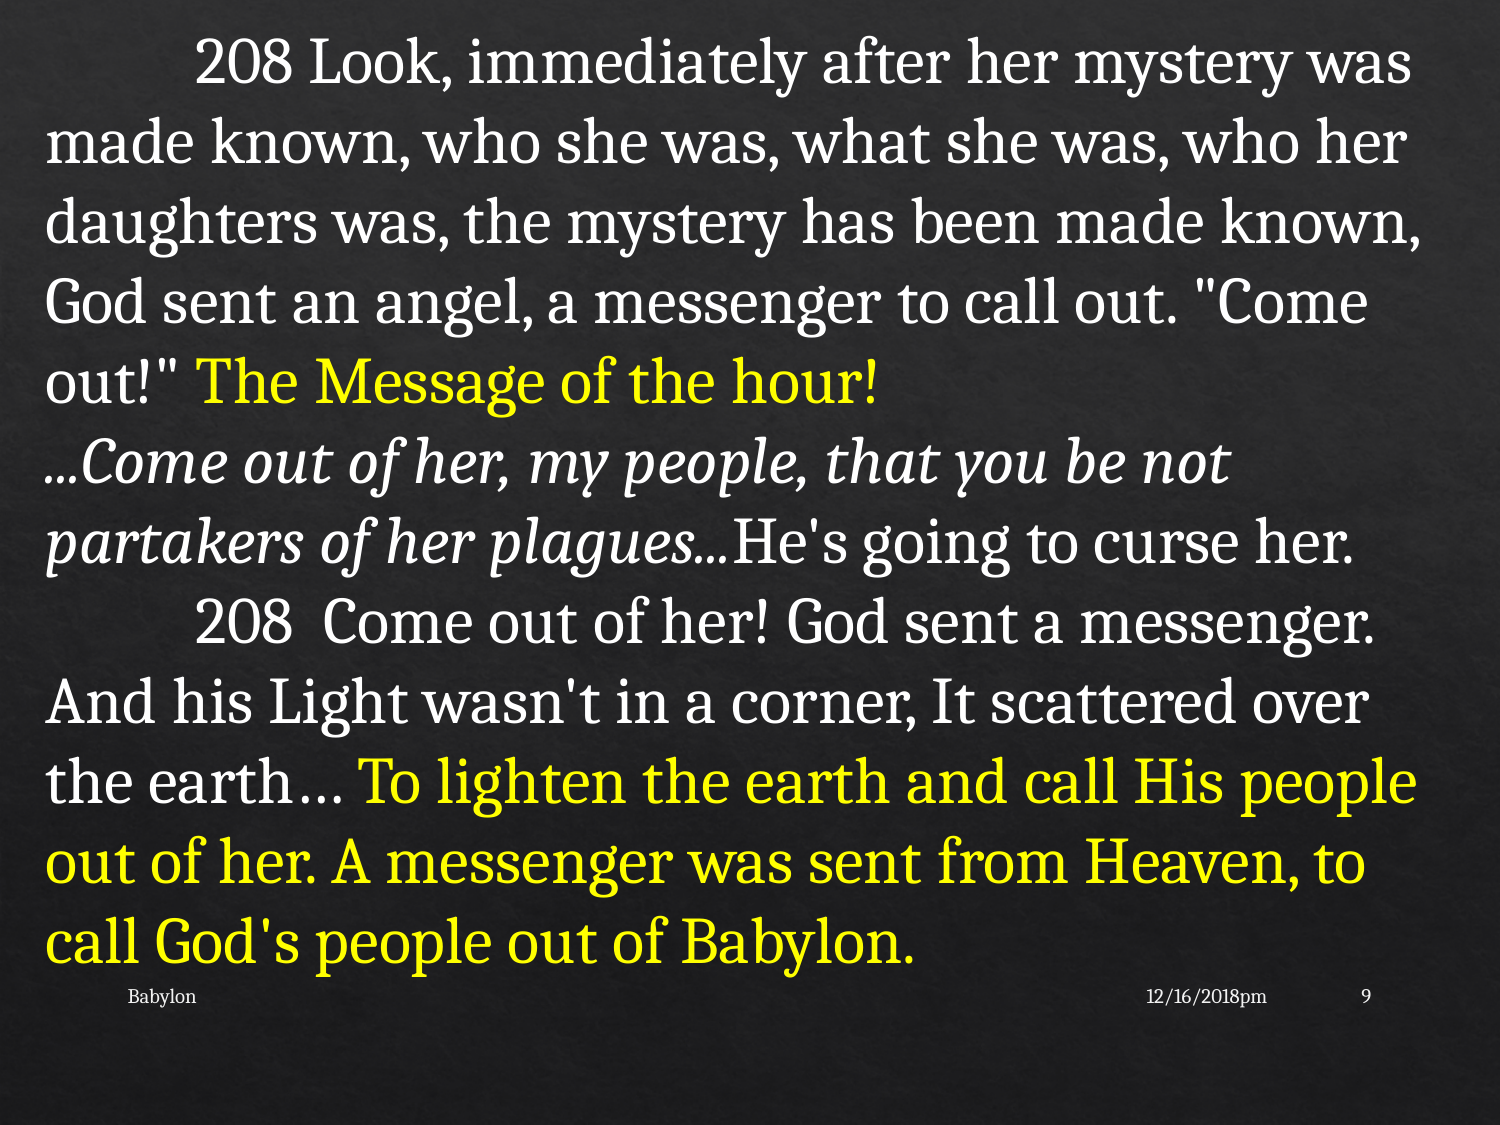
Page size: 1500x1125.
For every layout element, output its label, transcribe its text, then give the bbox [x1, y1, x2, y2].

slide_number 9 [1293, 965, 1387, 1025]
text_box 208 Look, immediately after her mystery was made known, who she was, what she was, who her daughters was, the mystery has been made known, God sent an angel, a messenger to call out. "Come out!" The Message of the hour! ...Come out of her, my people, that you be not partakers of her plagues...He's going to curse her. 208 Come out of her! God sent a messenger. And his Light wasn't in a corner, It scattered over the earth… To lighten the earth and call His people out of her. A messenger was sent from Heaven, to call God's people out of Babylon. [30, 9, 1470, 984]
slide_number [944, 965, 1283, 1025]
footer Babylon [112, 965, 934, 1025]
